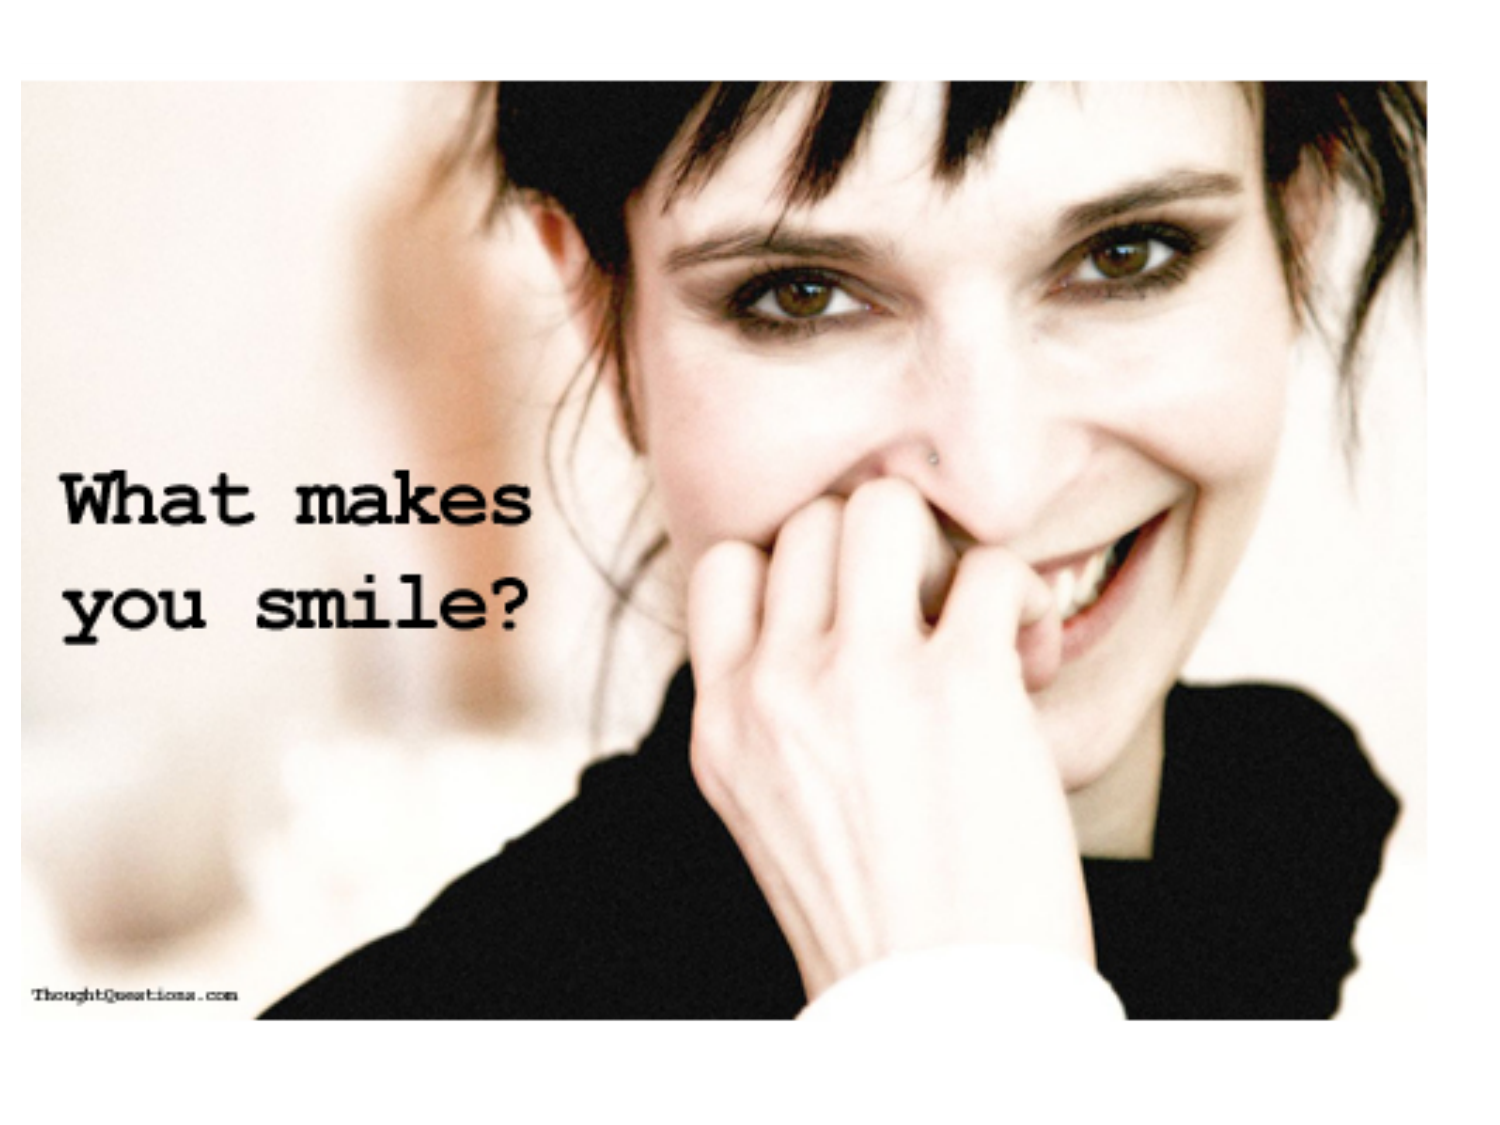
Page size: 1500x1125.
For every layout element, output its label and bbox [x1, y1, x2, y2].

picture [21, 62, 1443, 1038]
